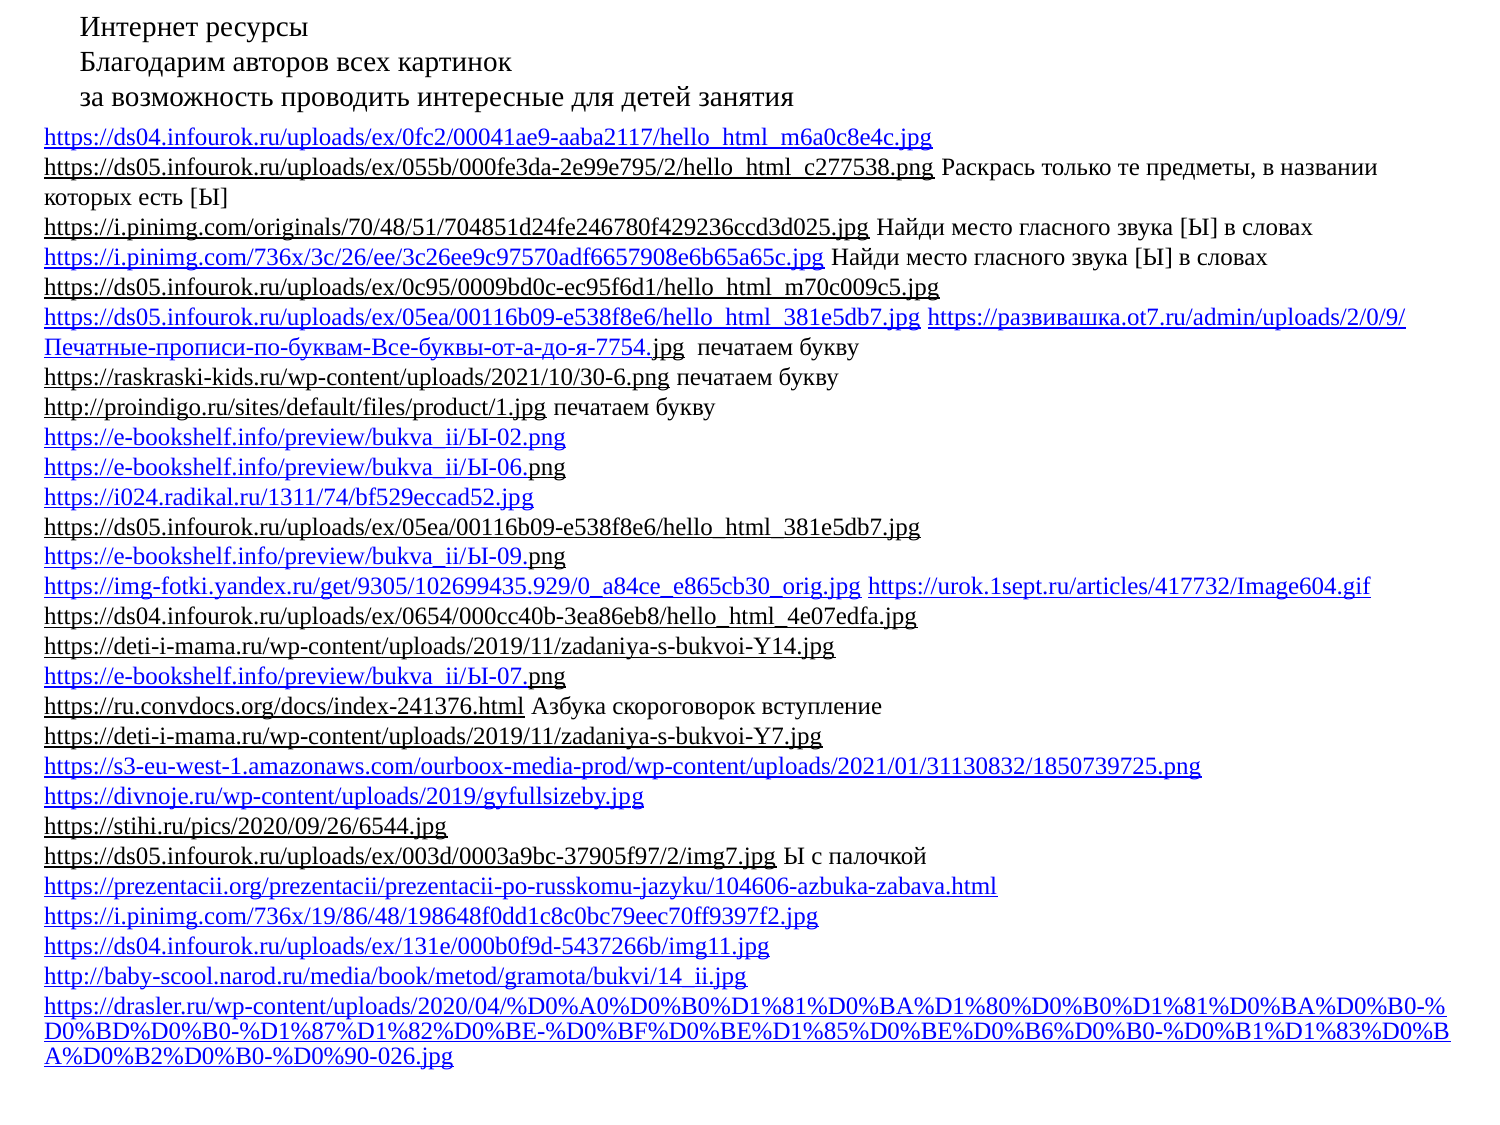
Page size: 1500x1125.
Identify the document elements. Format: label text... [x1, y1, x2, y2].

text_box Интернет ресурсы Благодарим авторов всех картинок за возможность проводить интересные для детей занятия [64, 0, 1353, 120]
text_box https://ds04.infourok.ru/uploads/ex/0fc2/00041ae9-aaba2117/hello_html_m6a0c8e4c.jpg https://ds05.infourok.ru/uploads/ex/055b/000fe3da-2e99e795/2/hello_html_c277538.png Раскрась только те предметы, в названии которых есть [Ы] https://i.pinimg.com/originals/70/48/51/704851d24fe246780f429236ccd3d025.jpg Найди место гласного звука [Ы] в словах https://i.pinimg.com/736x/3c/26/ee/3c26ee9c97570adf6657908e6b65a65c.jpg Найди место гласного звука [Ы] в словах https://ds05.infourok.ru/uploads/ex/0c95/0009bd0c-ec95f6d1/hello_html_m70c009c5.jpg https://ds05.infourok.ru/uploads/ex/05ea/00116b09-e538f8e6/hello_html_381e5db7.jpg https://развивашка.ot7.ru/admin/uploads/2/0/9/Печатные-прописи-по-буквам-Все-буквы-от-а-до-я-7754.jpg печатаем букву https://raskraski-kids.ru/wp-content/uploads/2021/10/30-6.png печатаем букву http://proindigo.ru/sites/default/files/product/1.jpg печатаем букву https://e-bookshelf.info/preview/bukva_ii/Ы-02.png https://e-bookshelf.info/preview/bukva_ii/Ы-06.png https://i024.radikal.ru/1311/74/bf529eccad52.jpg https://ds05.infourok.ru/uploads/ex/05ea/00116b09-e538f8e6/hello_html_381e5db7.jpg https://e-bookshelf.info/preview/bukva_ii/Ы-09.png https://img-fotki.yandex.ru/get/9305/102699435.929/0_a84ce_e865cb30_orig.jpg https://urok.1sept.ru/articles/417732/Image604.gif https://ds04.infourok.ru/uploads/ex/0654/000cc40b-3ea86eb8/hello_html_4e07edfa.jpg https://deti-i-mama.ru/wp-content/uploads/2019/11/zadaniya-s-bukvoi-Y14.jpg https://e-bookshelf.info/preview/bukva_ii/Ы-07.png https://ru.convdocs.org/docs/index-241376.html Азбука скороговорок вступление https://deti-i-mama.ru/wp-content/uploads/2019/11/zadaniya-s-bukvoi-Y7.jpg https://s3-eu-west-1.amazonaws.com/ourboox-media-prod/wp-content/uploads/2021/01/31130832/1850739725.png https://divnoje.ru/wp-content/uploads/2019/gyfullsizeby.jpg https://stihi.ru/pics/2020/09/26/6544.jpg https://ds05.infourok.ru/uploads/ex/003d/0003a9bc-37905f97/2/img7.jpg Ы с палочкой https://prezentacii.org/prezentacii/prezentacii-po-russkomu-jazyku/104606-azbuka-zabava.html https://i.pinimg.com/736x/19/86/48/198648f0dd1c8c0bc79eec70ff9397f2.jpg https://ds04.infourok.ru/uploads/ex/131e/000b0f9d-5437266b/img11.jpg http://baby-scool.narod.ru/media/book/metod/gramota/bukvi/14_ii.jpghttps://drasler.ru/wp-content/uploads/2020/04/%D0%A0%D0%B0%D1%81%D0%BA%D1%80%D0%B0%D1%81%D0%BA%D0%B0-%D0%BD%D0%B0-%D1%87%D1%82%D0%BE-%D0%BF%D0%BE%D1%85%D0%BE%D0%B6%D0%B0-%D0%B1%D1%83%D0%BA%D0%B2%D0%B0-%D0%90-026.jpg [29, 113, 1477, 1027]
